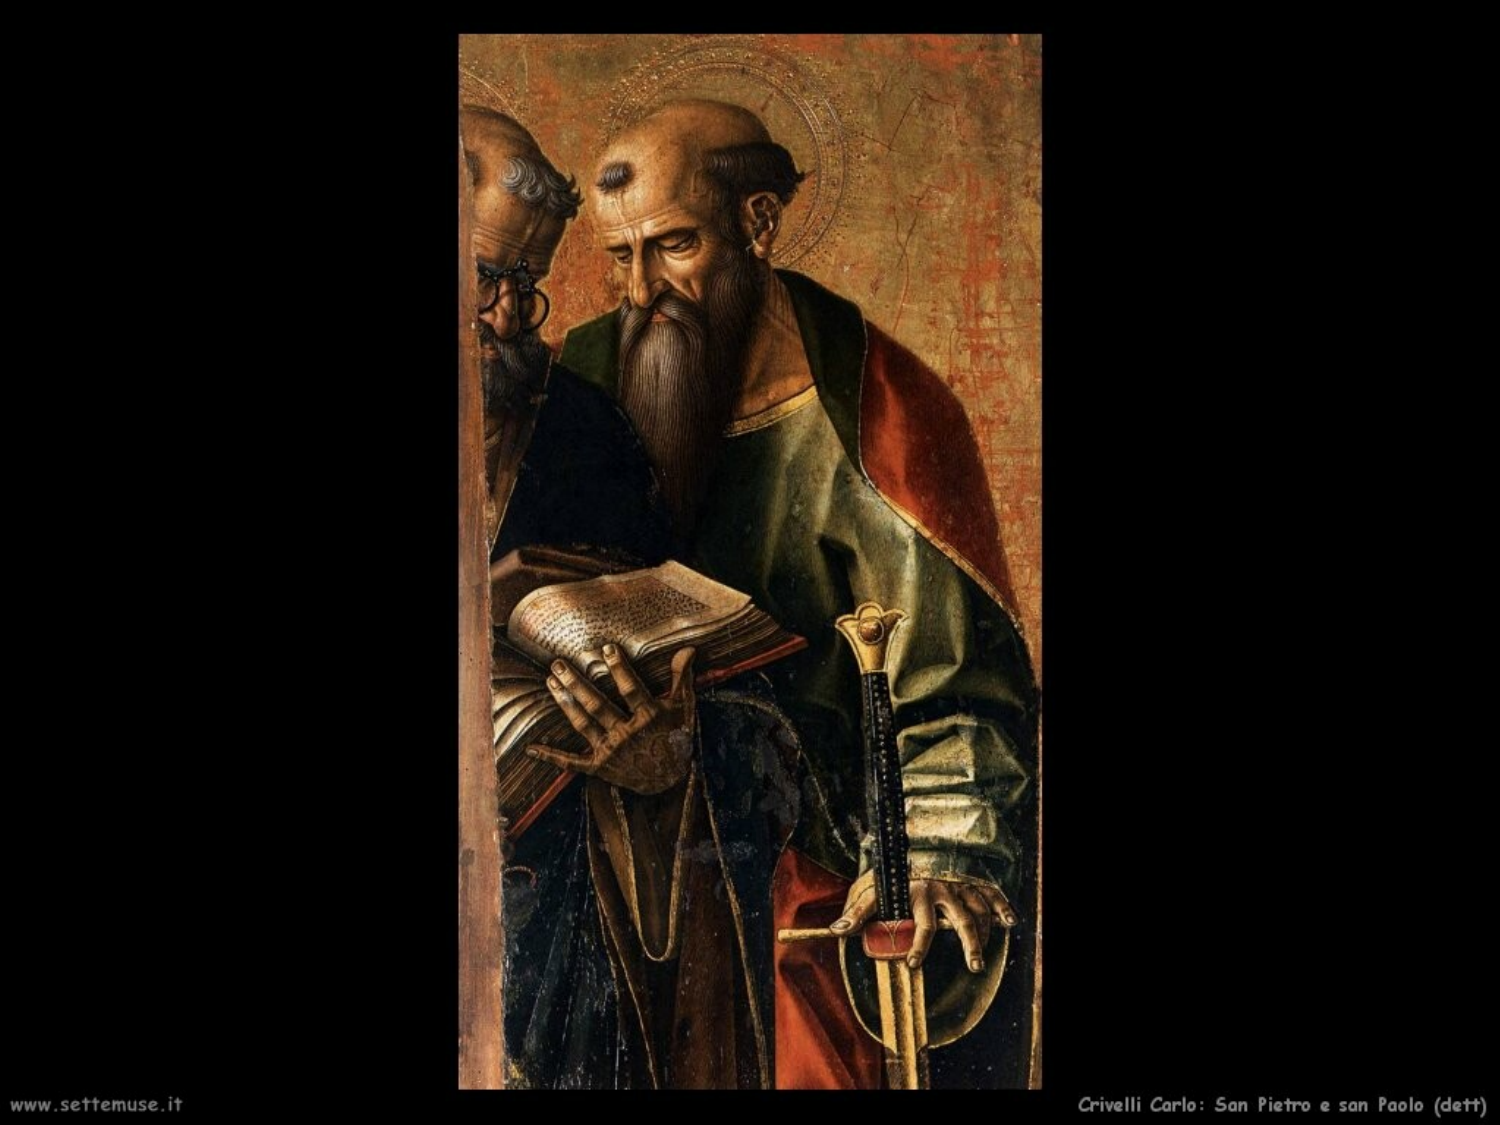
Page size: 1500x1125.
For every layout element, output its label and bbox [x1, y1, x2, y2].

list [0, 0, 1500, 1125]
